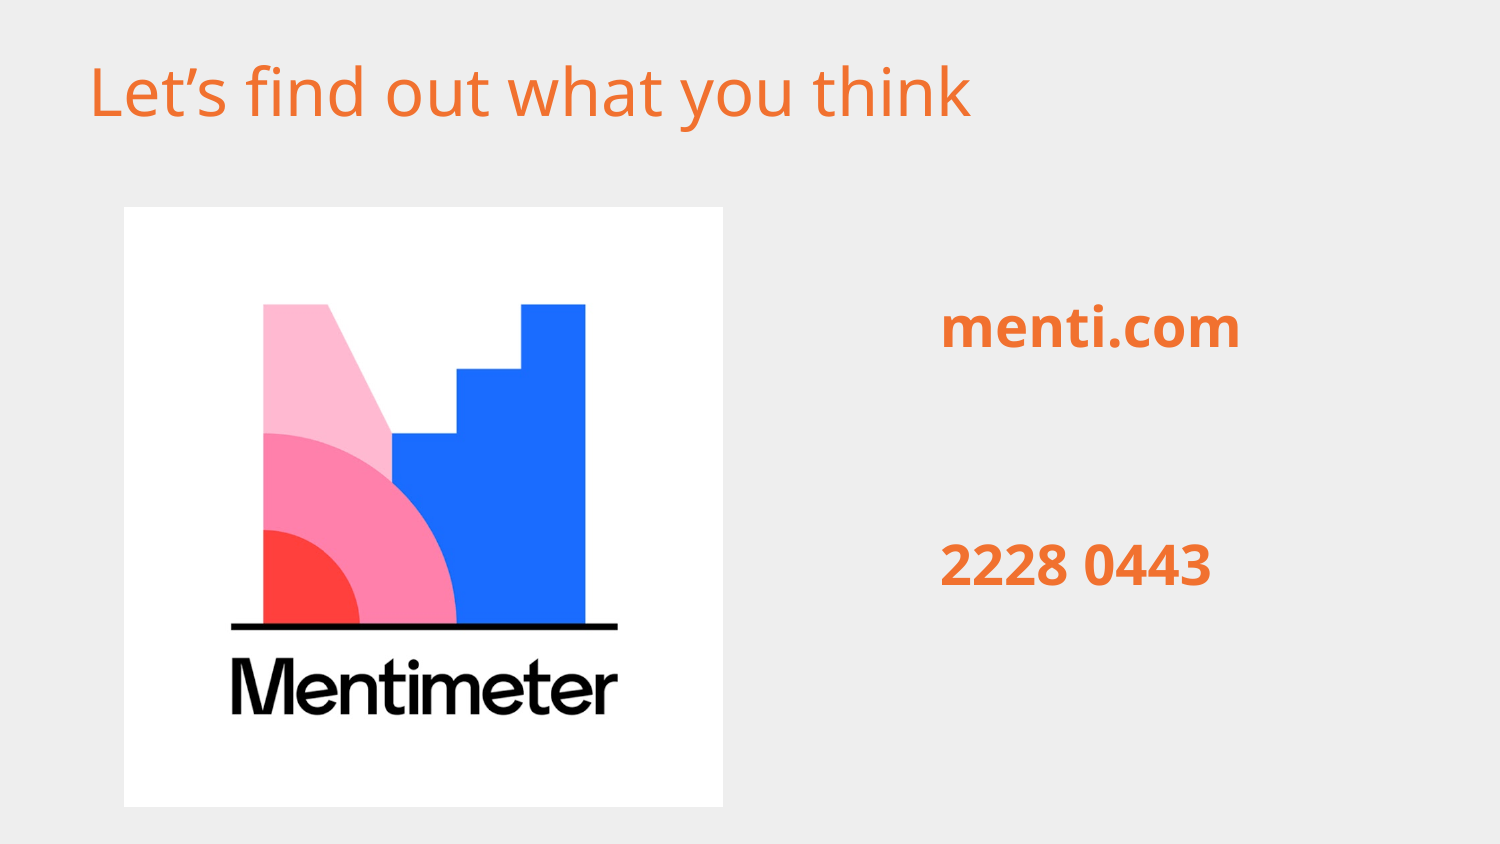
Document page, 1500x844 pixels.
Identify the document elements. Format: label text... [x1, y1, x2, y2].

text_box 2228 0443 [928, 517, 1309, 608]
title Let’s find out what you think [77, 33, 1048, 157]
text_box menti.com [928, 280, 1309, 371]
picture [124, 207, 724, 807]
